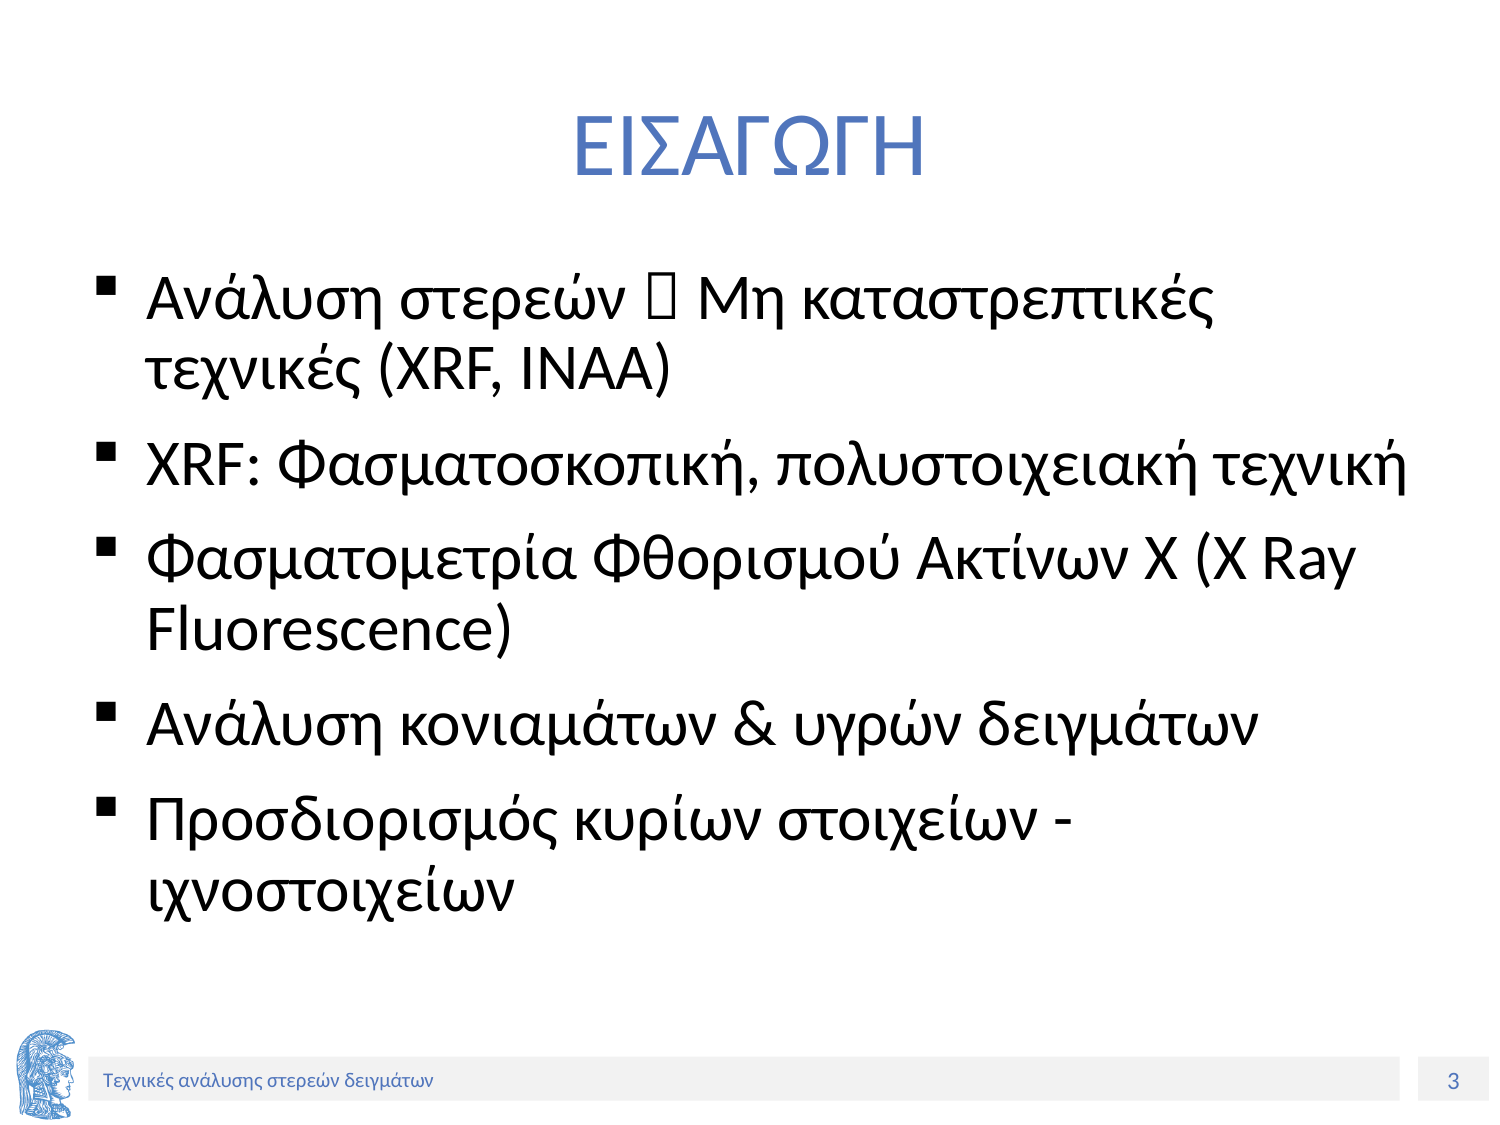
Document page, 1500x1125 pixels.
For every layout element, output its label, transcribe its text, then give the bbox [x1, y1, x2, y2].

list Ανάλυση στερεών  Μη καταστρεπτικές τεχνικές (XRF, INAA) XRF: Φασματοσκοπική, πολυστοιχειακή τεχνική Φασματομετρία Φθορισμού Ακτίνων Χ (X Ray Fluorescence) Ανάλυση κονιαμάτων & υγρών δειγμάτων Προσδιορισμός κυρίων στοιχείων - ιχνοστοιχείων [76, 255, 1427, 998]
picture [9, 1026, 81, 1120]
title ΕΙΣΑΓΩΓΗ [75, 45, 1425, 233]
